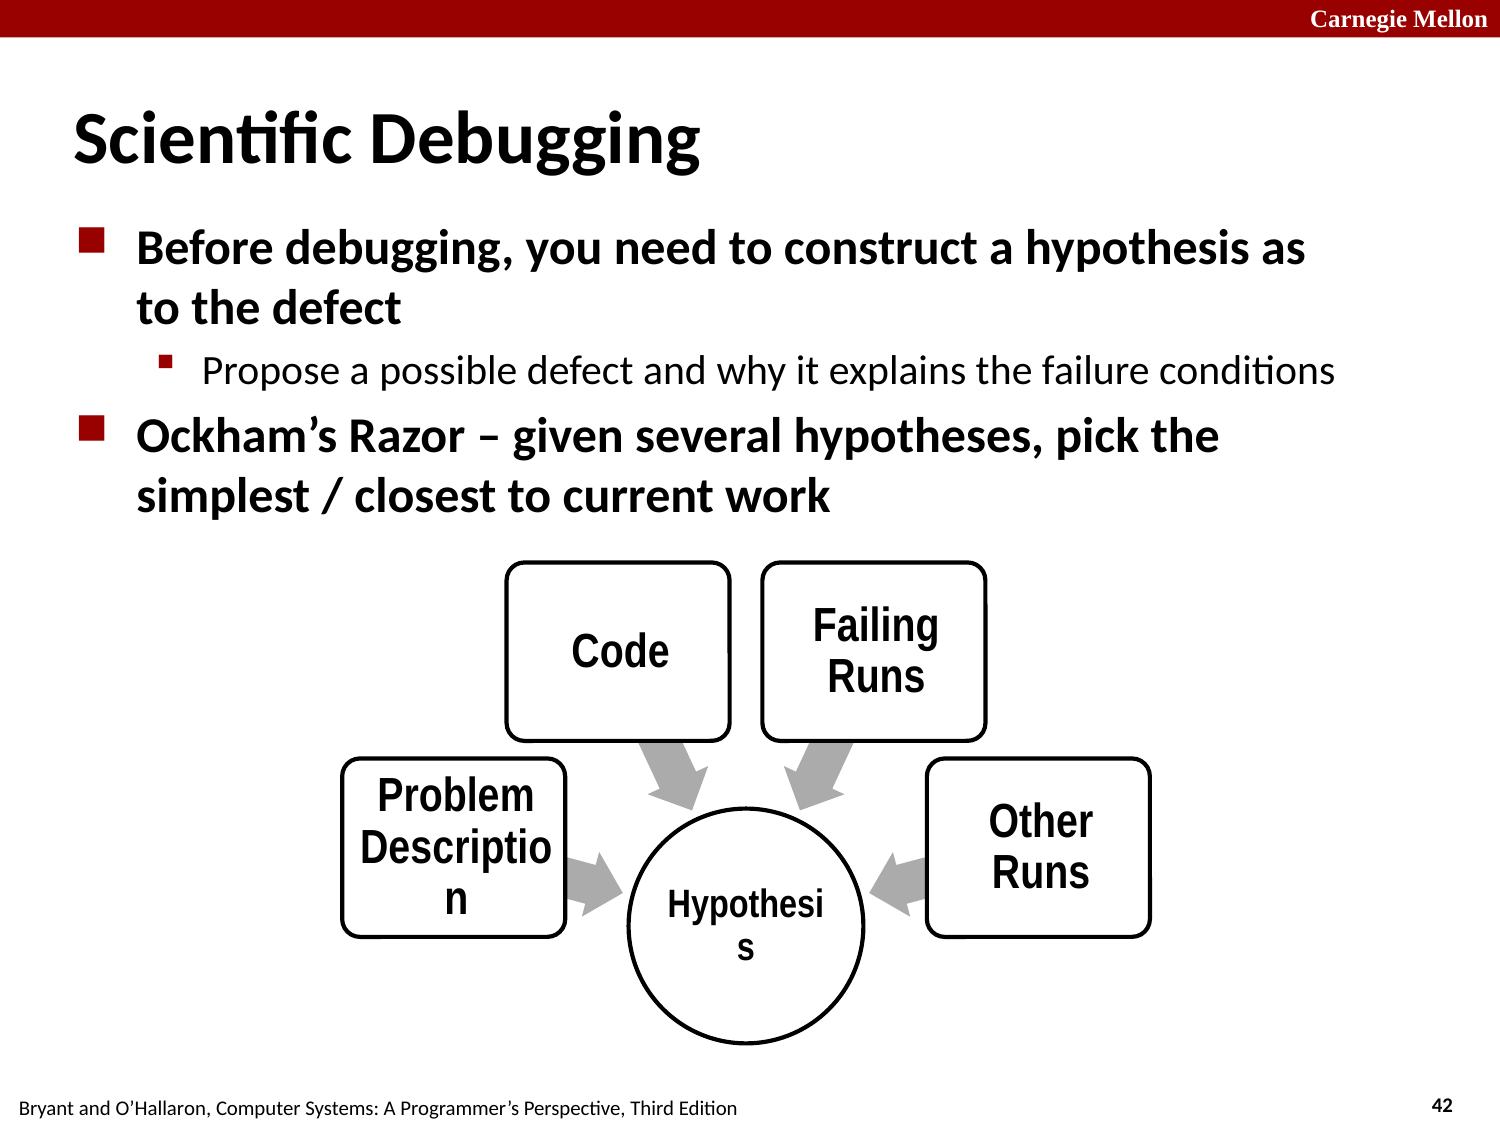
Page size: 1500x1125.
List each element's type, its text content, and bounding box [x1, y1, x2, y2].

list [57, 562, 1435, 1044]
list Before debugging, you need to construct a hypothesis as to the defect Propose a possible defect and why it explains the failure conditions Ockham’s Razor – given several hypotheses, pick the simplest / closest to current work [64, 206, 1361, 560]
title Scientific Debugging [58, 71, 1305, 197]
